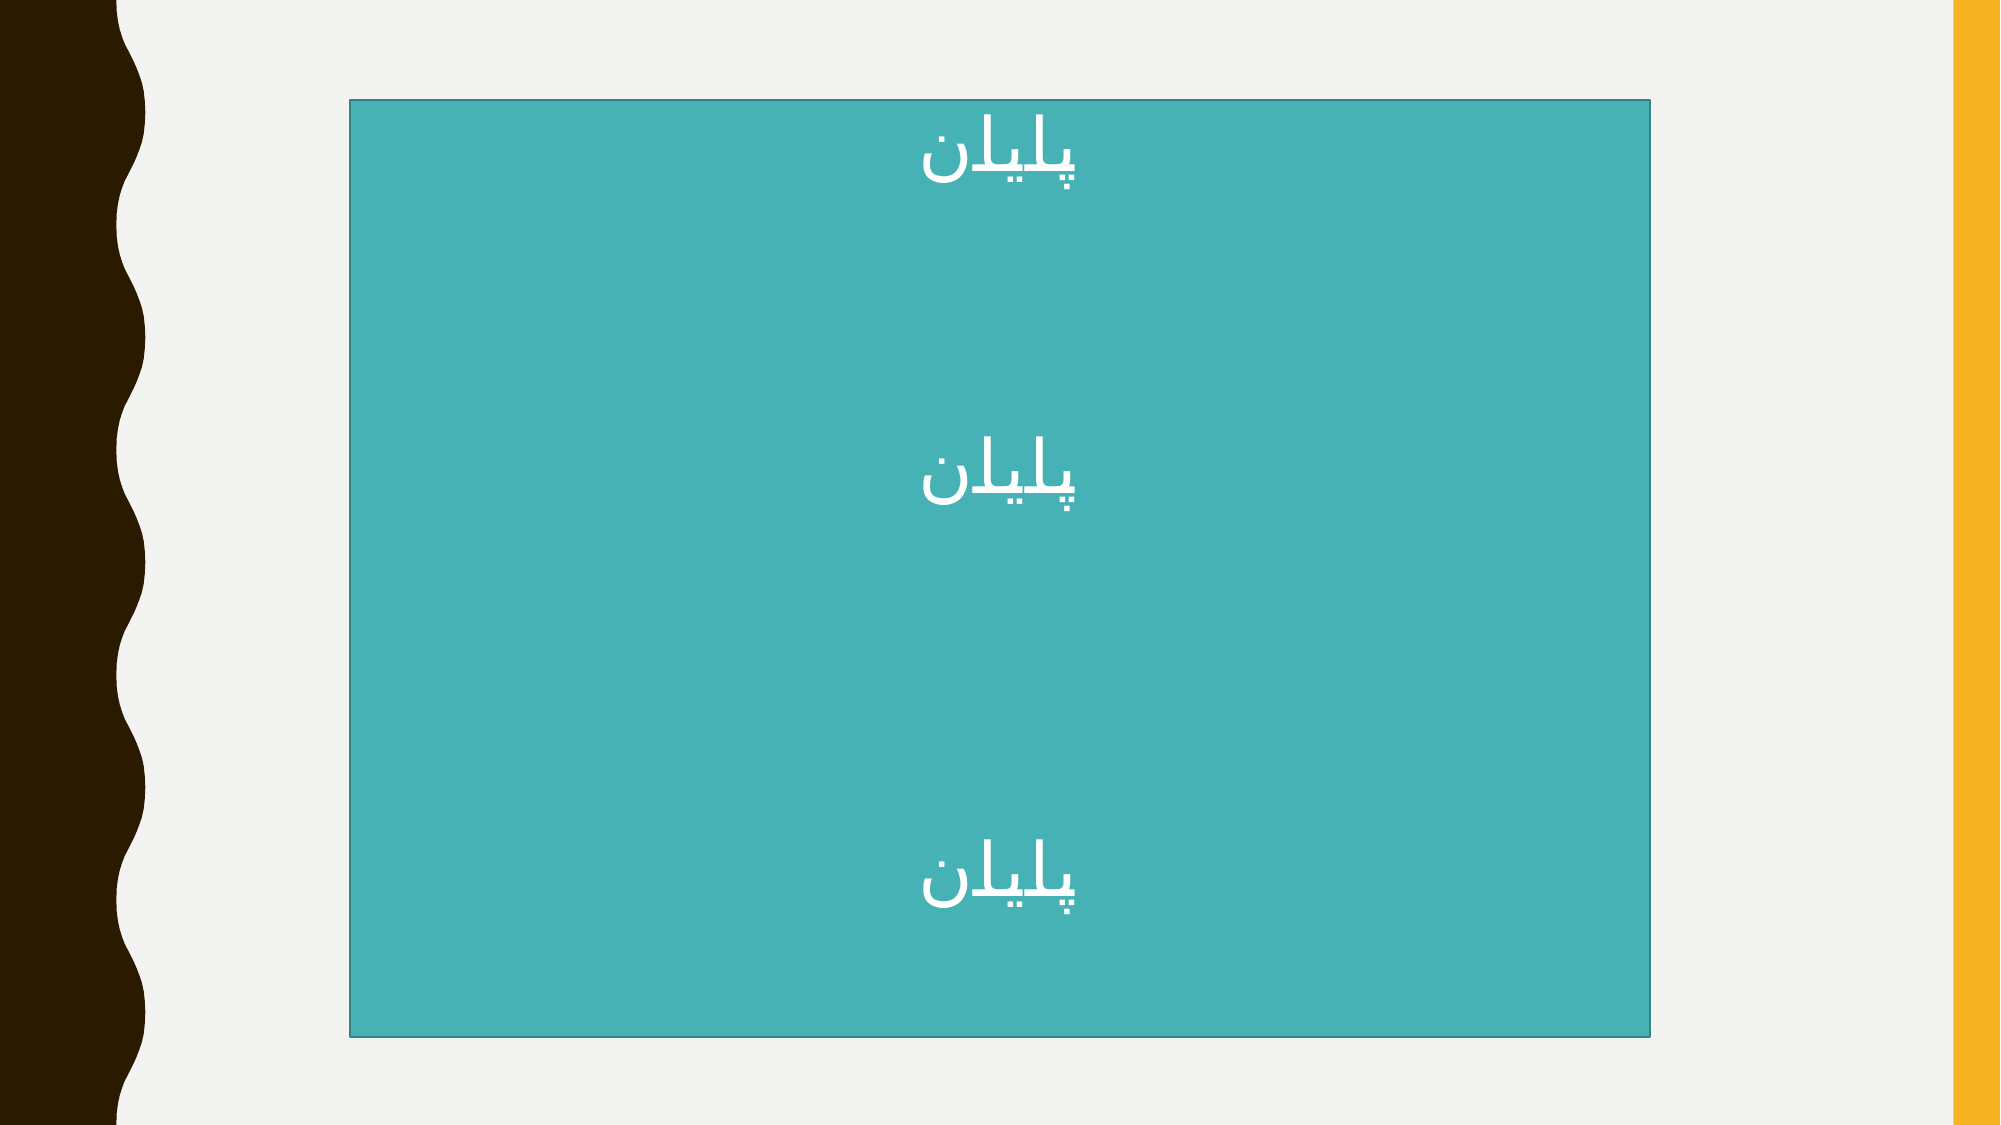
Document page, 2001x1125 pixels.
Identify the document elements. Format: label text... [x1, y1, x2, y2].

title پایان پایان پایان [349, 99, 1651, 1038]
